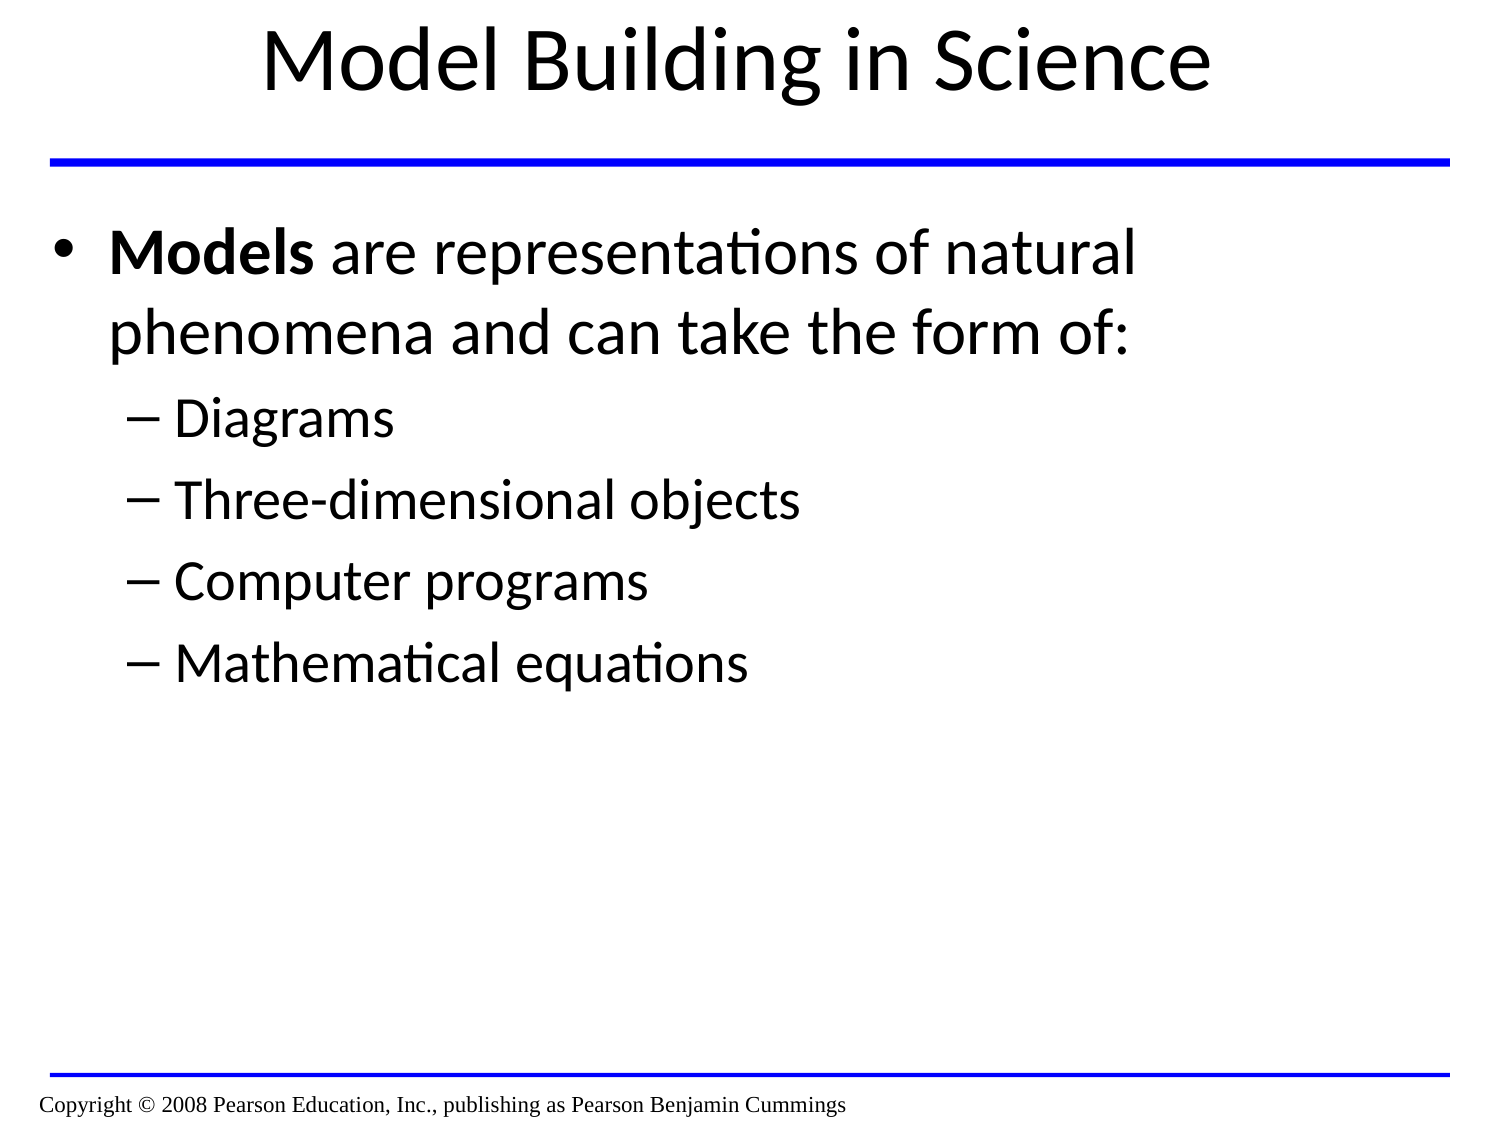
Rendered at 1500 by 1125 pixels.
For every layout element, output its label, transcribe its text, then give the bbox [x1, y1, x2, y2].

text_box Copyright © 2008 Pearson Education, Inc., publishing as Pearson Benjamin Cummings [24, 1082, 925, 1125]
list Models are representations of natural phenomena and can take the form of: Diagrams Three-dimensional objects Computer programs Mathematical equations [37, 200, 1438, 843]
title Model Building in Science [37, 12, 1438, 96]
